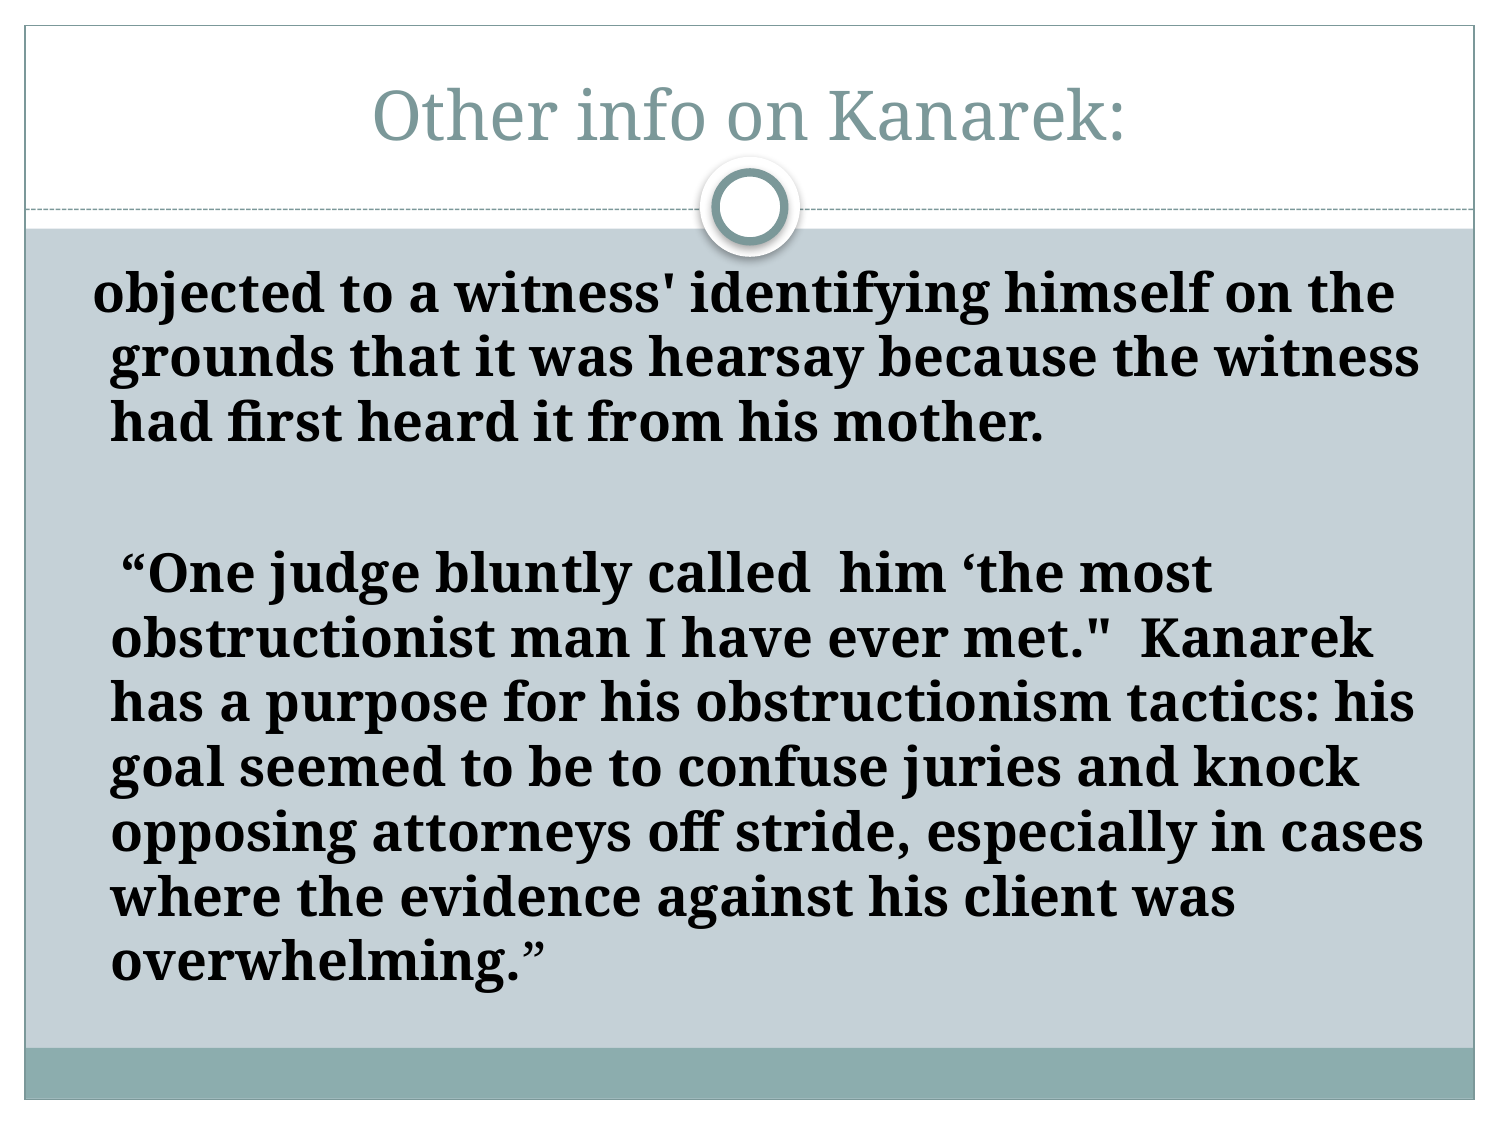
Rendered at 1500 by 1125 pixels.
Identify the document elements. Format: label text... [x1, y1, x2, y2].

list objected to a witness' identifying himself on the grounds that it was hearsay because the witness had first heard it from his mother. “One judge bluntly called him ‘the most obstructionist man I have ever met." Kanarek has a purpose for his obstructionism tactics: his goal seemed to be to confuse juries and knock opposing attorneys off stride, especially in cases where the evidence against his client was overwhelming.” [49, 250, 1445, 1001]
title Other info on Kanarek: [49, 37, 1450, 163]
